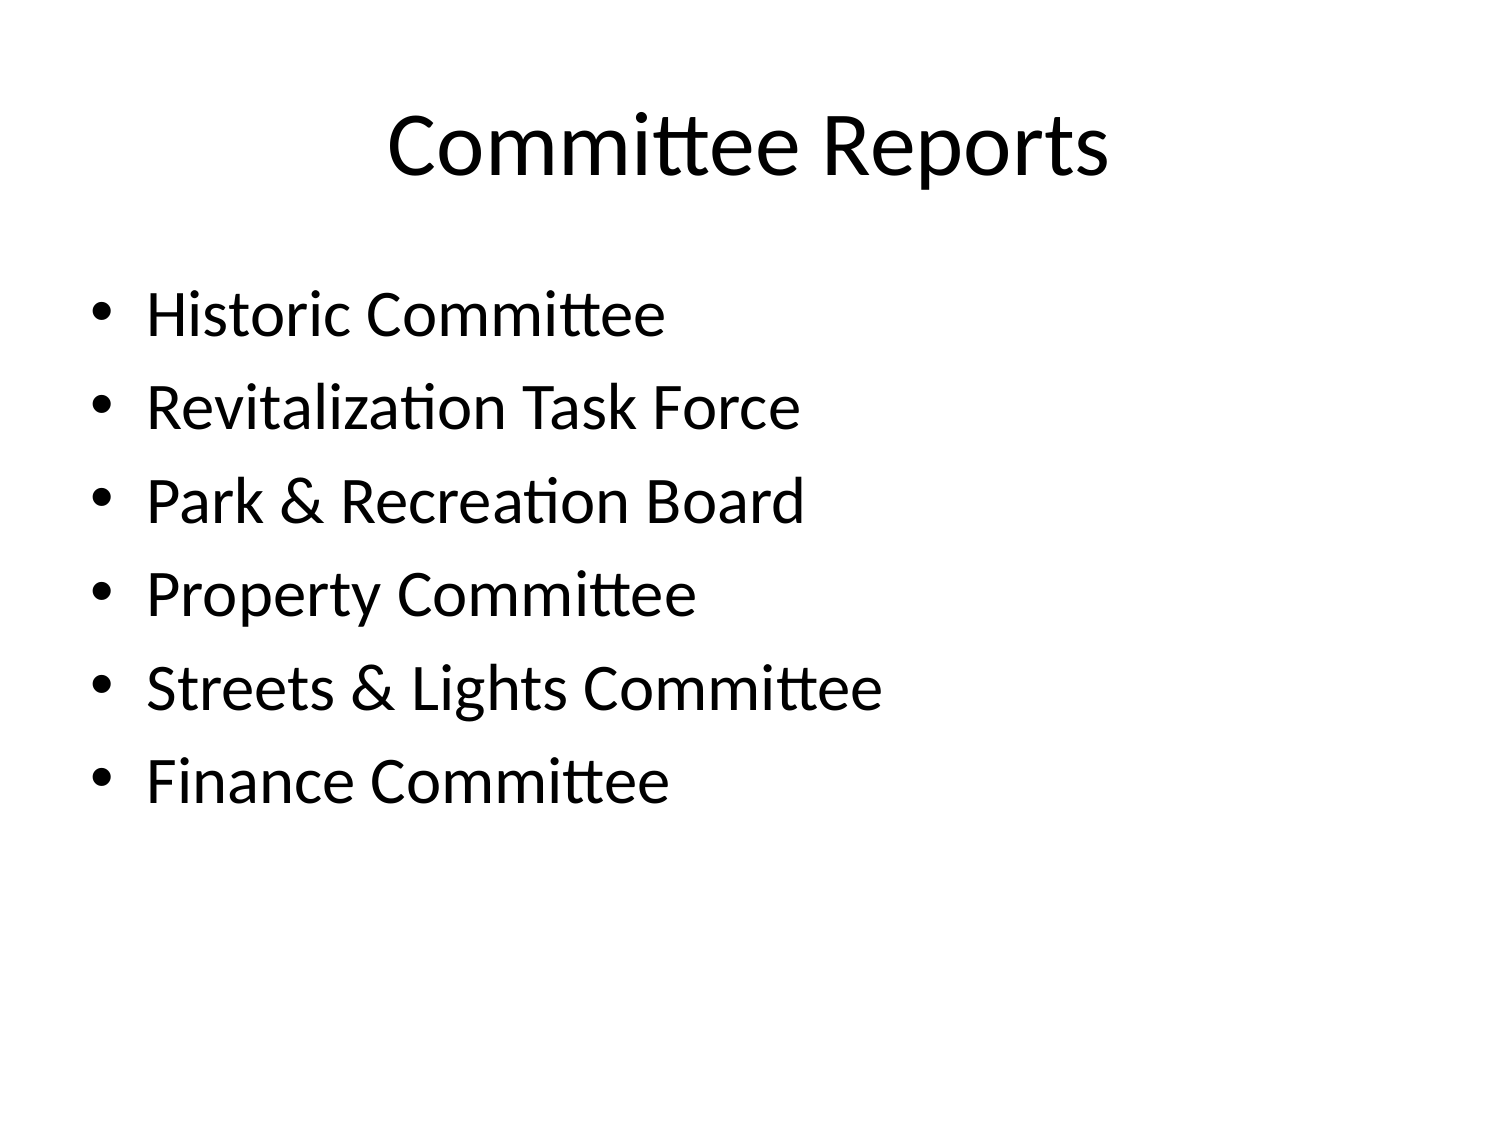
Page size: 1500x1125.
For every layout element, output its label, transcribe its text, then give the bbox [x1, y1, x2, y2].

title Committee Reports [75, 45, 1425, 233]
list Historic Committee Revitalization Task Force Park & Recreation Board Property Committee Streets & Lights Committee Finance Committee [75, 262, 1425, 1005]
